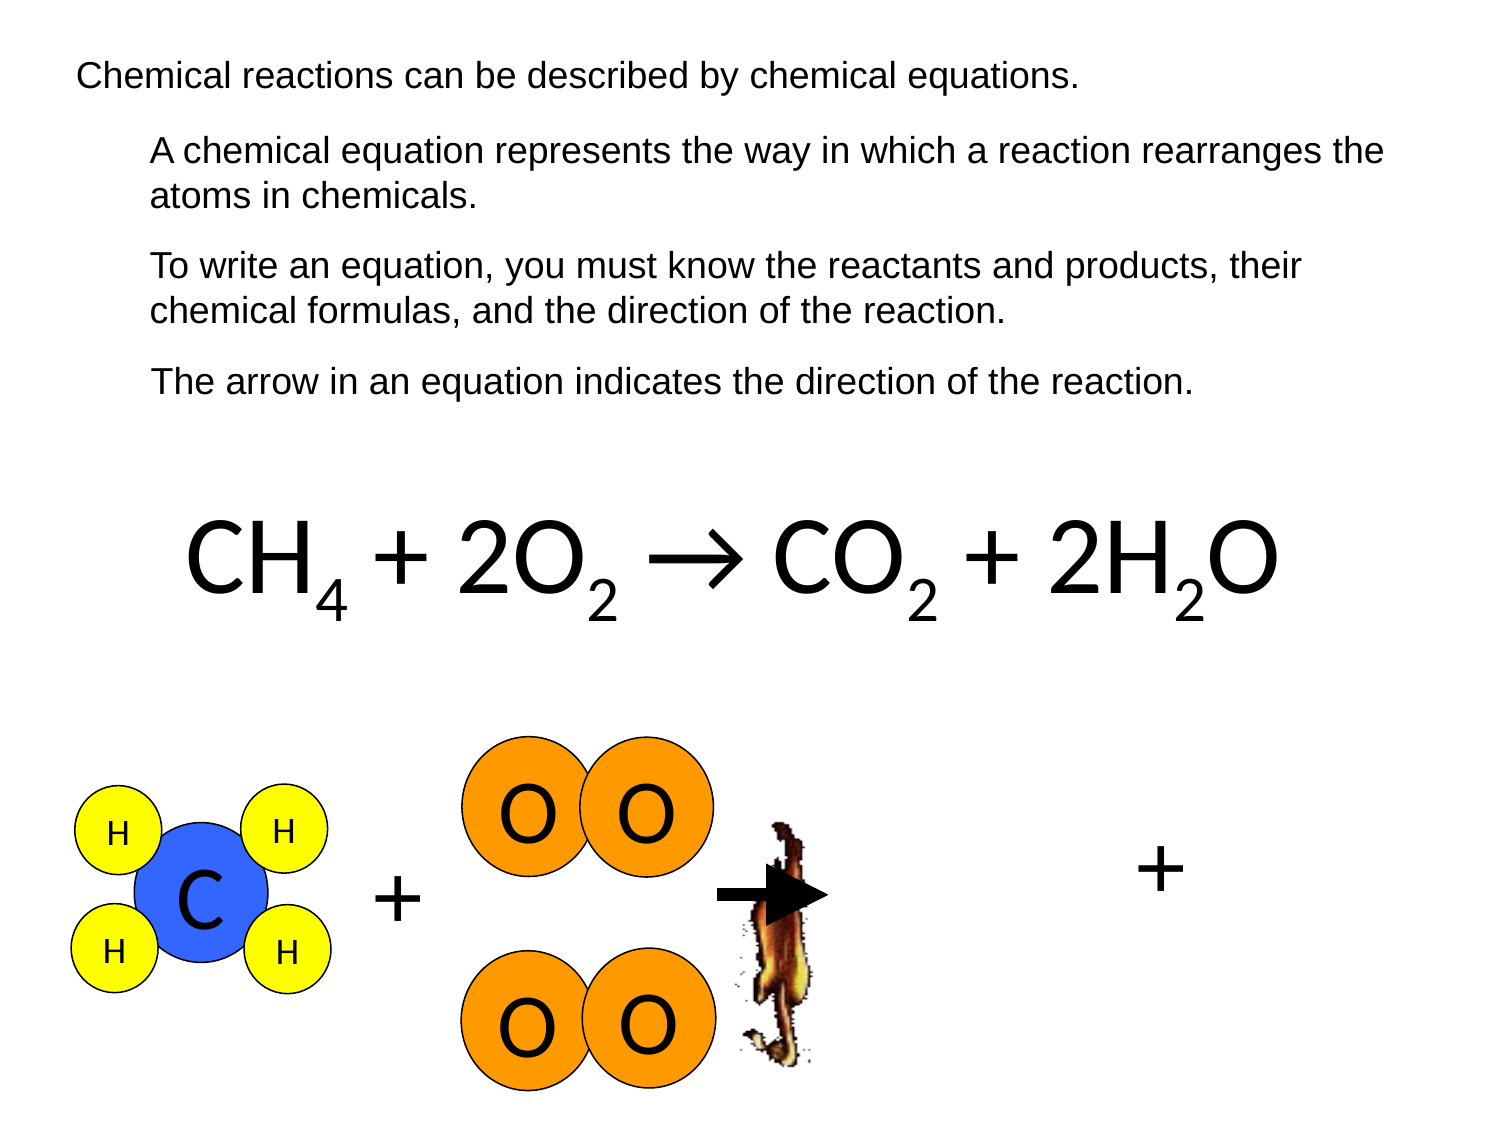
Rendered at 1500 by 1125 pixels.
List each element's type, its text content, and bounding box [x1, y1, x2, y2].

text_box Chemical reactions can be described by chemical equations. [61, 43, 1096, 104]
text_box O [579, 737, 714, 878]
text_box O [461, 950, 589, 1091]
text_box H [244, 904, 332, 994]
text_box O [461, 736, 588, 877]
text_box H [71, 903, 159, 993]
text_box To write an equation, you must know the reactants and products, their chemical formulas, and the direction of the reaction. [134, 234, 1425, 339]
picture [703, 809, 835, 1076]
text_box CH4 + 2O2 → CO2 + 2H2O [170, 448, 1327, 808]
text_box A chemical equation represents the way in which a reaction rearranges the atoms in chemicals. [134, 118, 1425, 224]
text_box H [240, 784, 328, 874]
text_box + [1120, 800, 1204, 926]
text_box H [74, 785, 162, 875]
text_box C [134, 822, 268, 963]
text_box The arrow in an equation indicates the direction of the reaction. [135, 349, 1210, 410]
text_box O [582, 948, 698, 1088]
text_box + [356, 830, 440, 956]
